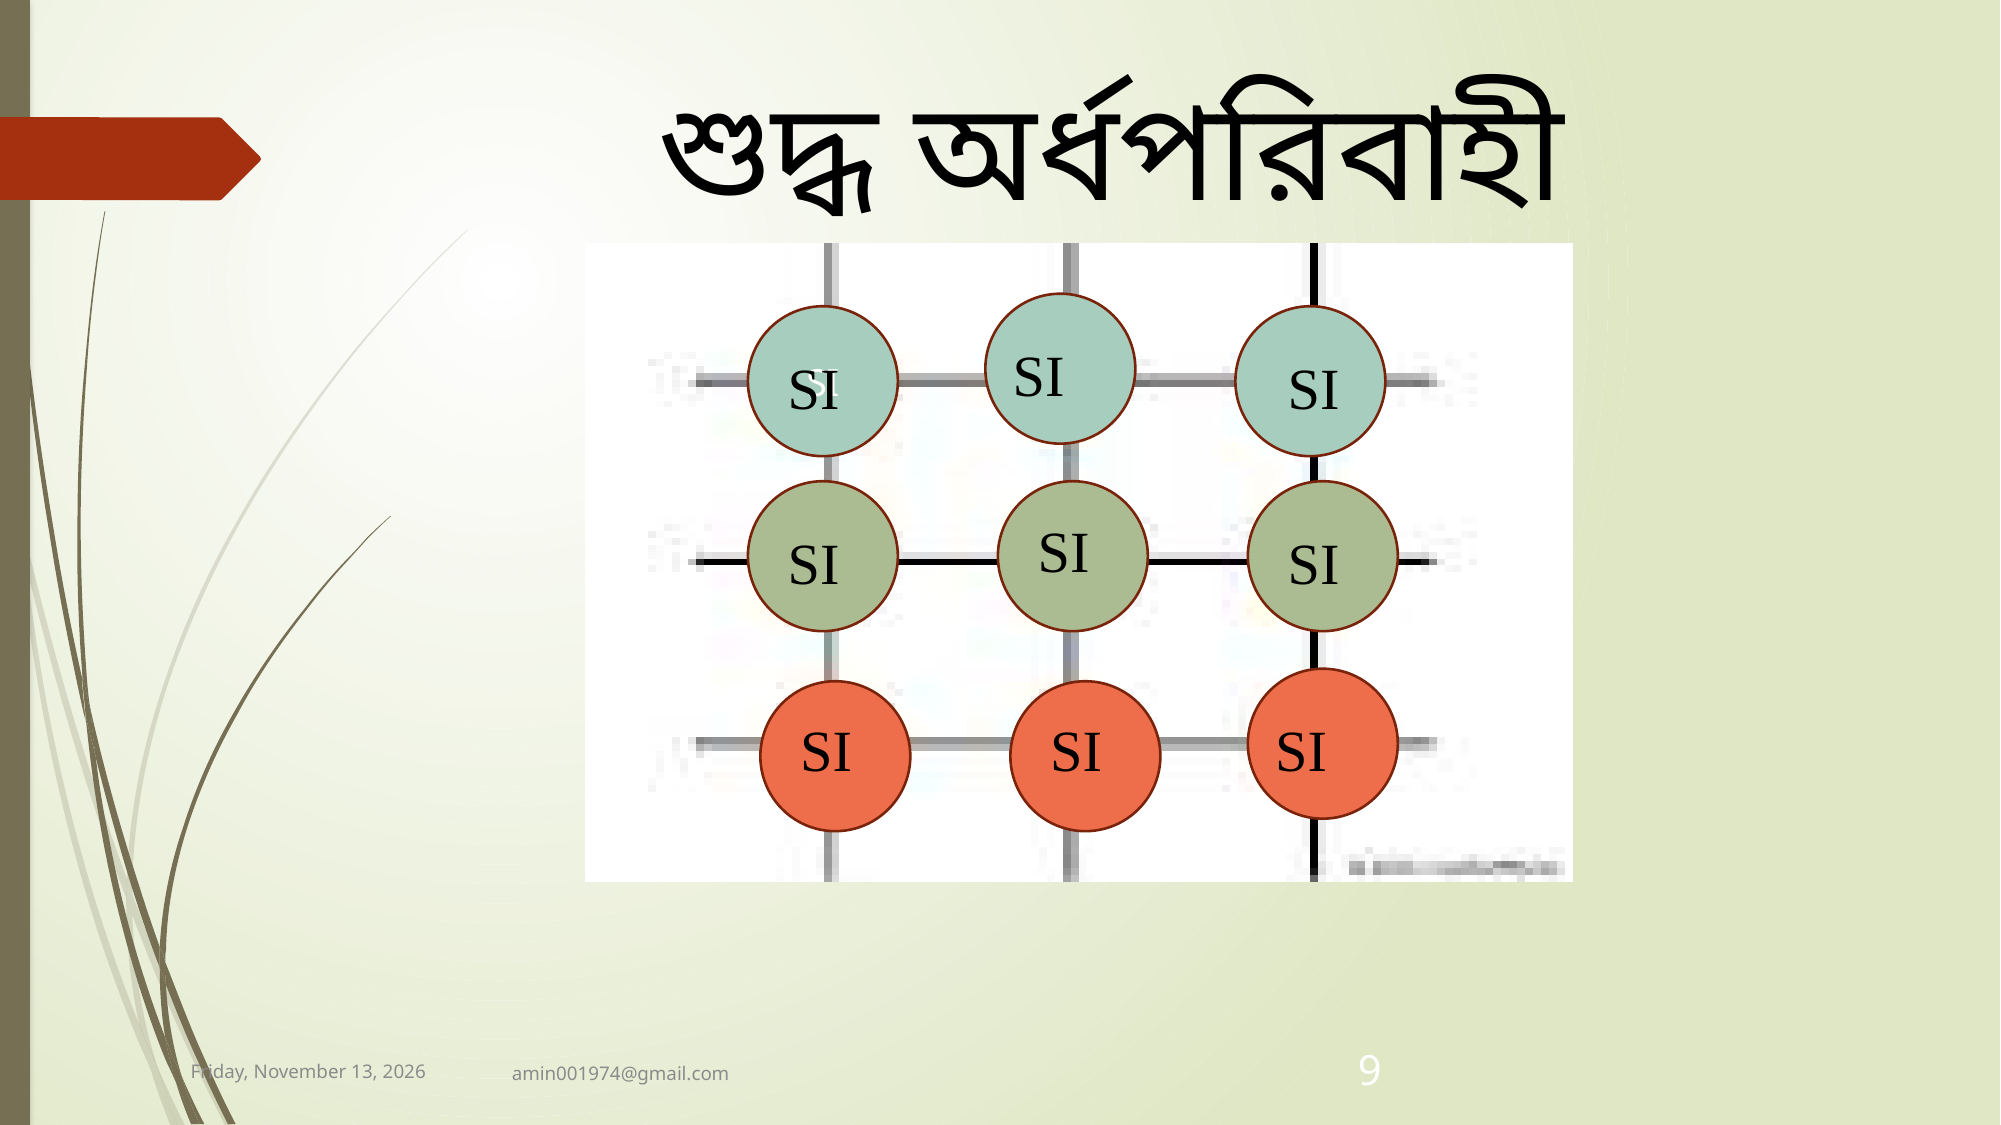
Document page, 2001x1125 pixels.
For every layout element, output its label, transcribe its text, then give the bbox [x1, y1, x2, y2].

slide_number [103, 1042, 441, 1103]
text_box শুদ্ধ অর্ধপরিবাহী [339, 26, 1840, 242]
picture [585, 243, 1574, 882]
slide_number 9 [1059, 1042, 1397, 1103]
footer amin001974@gmail.com [496, 1042, 1004, 1103]
